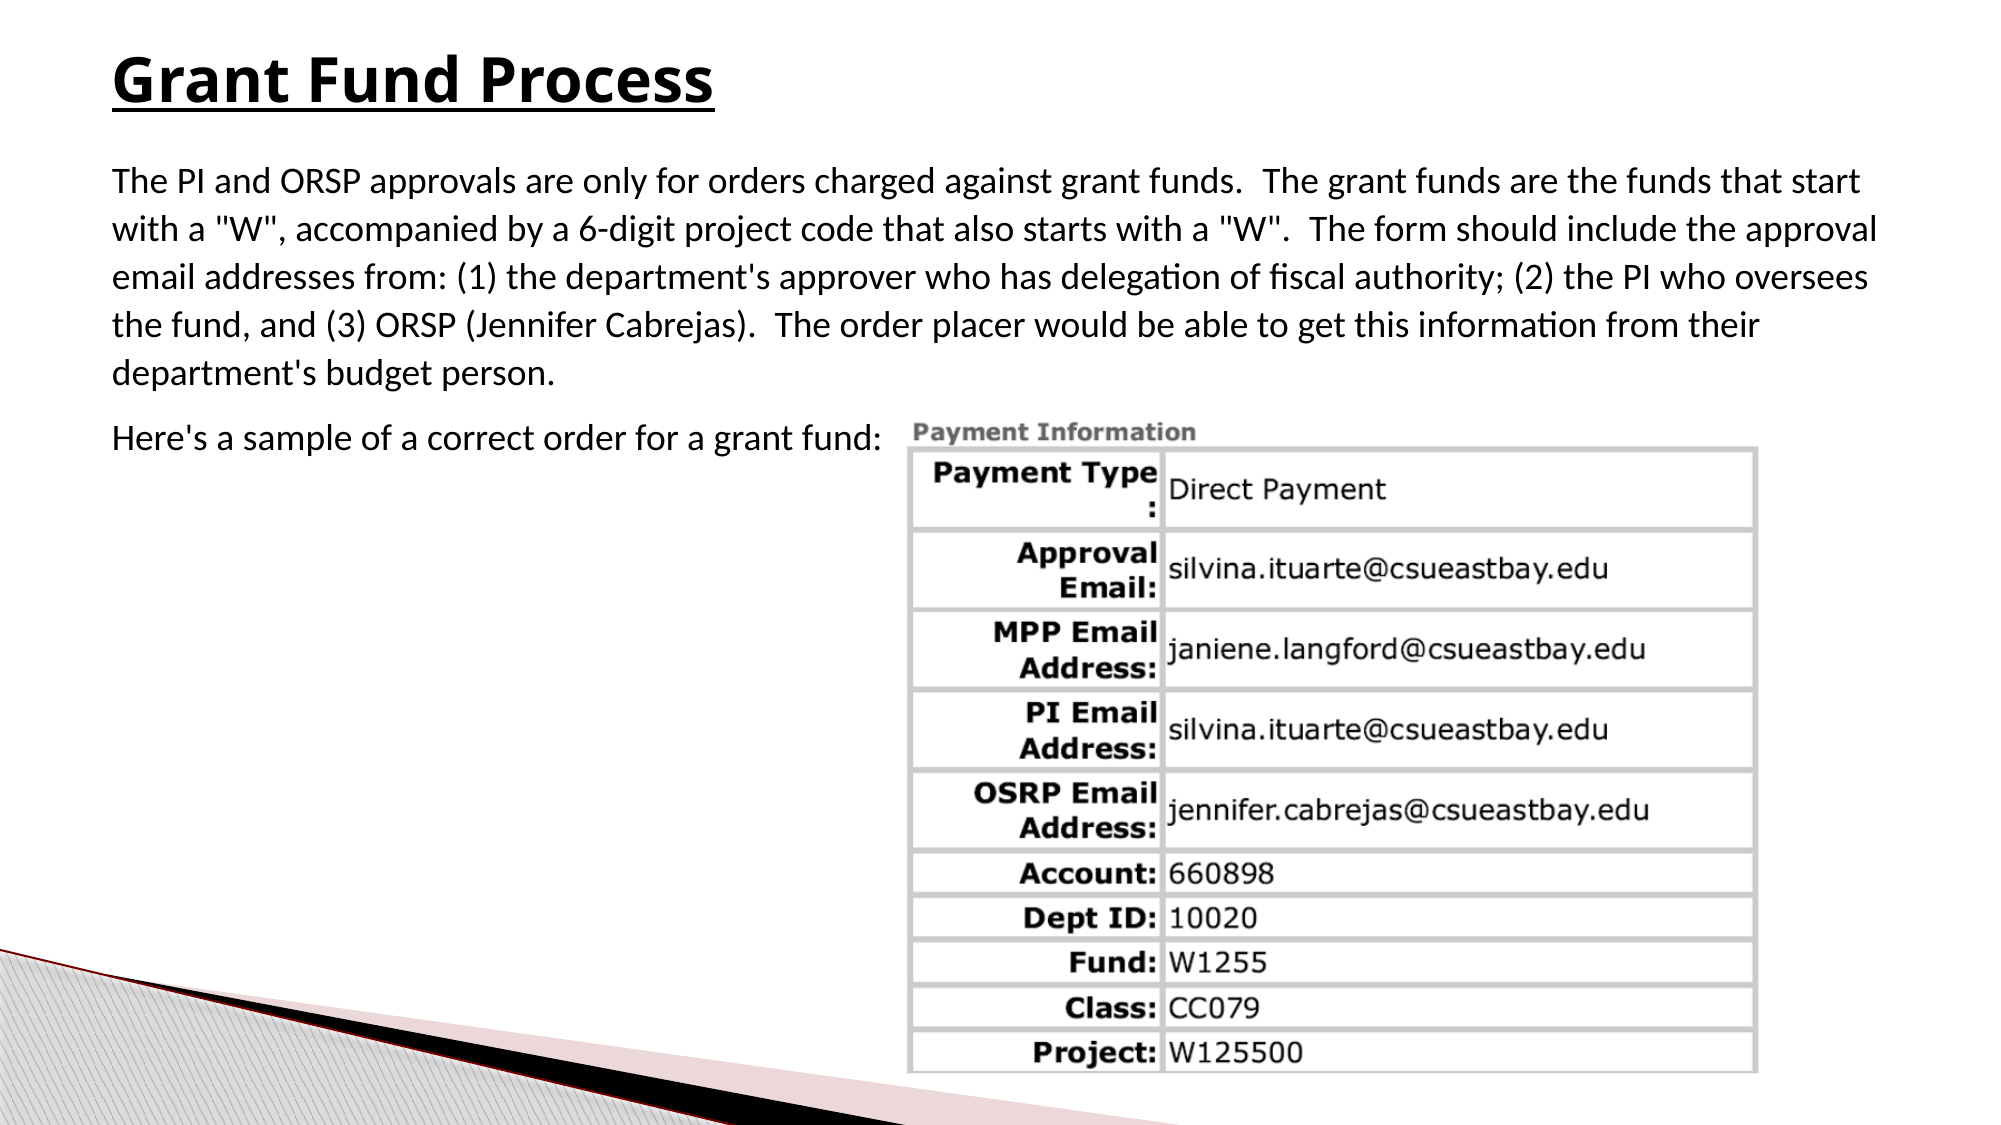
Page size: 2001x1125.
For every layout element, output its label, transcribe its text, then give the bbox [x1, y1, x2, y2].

picture [902, 418, 1764, 1080]
text_box Grant Fund Process The PI and ORSP approvals are only for orders charged against grant funds. The grant funds are the funds that start with a "W", accompanied by a 6-digit project code that also starts with a "W". The form should include the approval email addresses from: (1) the department's approver who has delegation of fiscal authority; (2) the PI who oversees the fund, and (3) ORSP (Jennifer Cabrejas). The order placer would be able to get this information from their department's budget person. Here's a sample of a correct order for a grant fund: [97, 32, 1903, 629]
